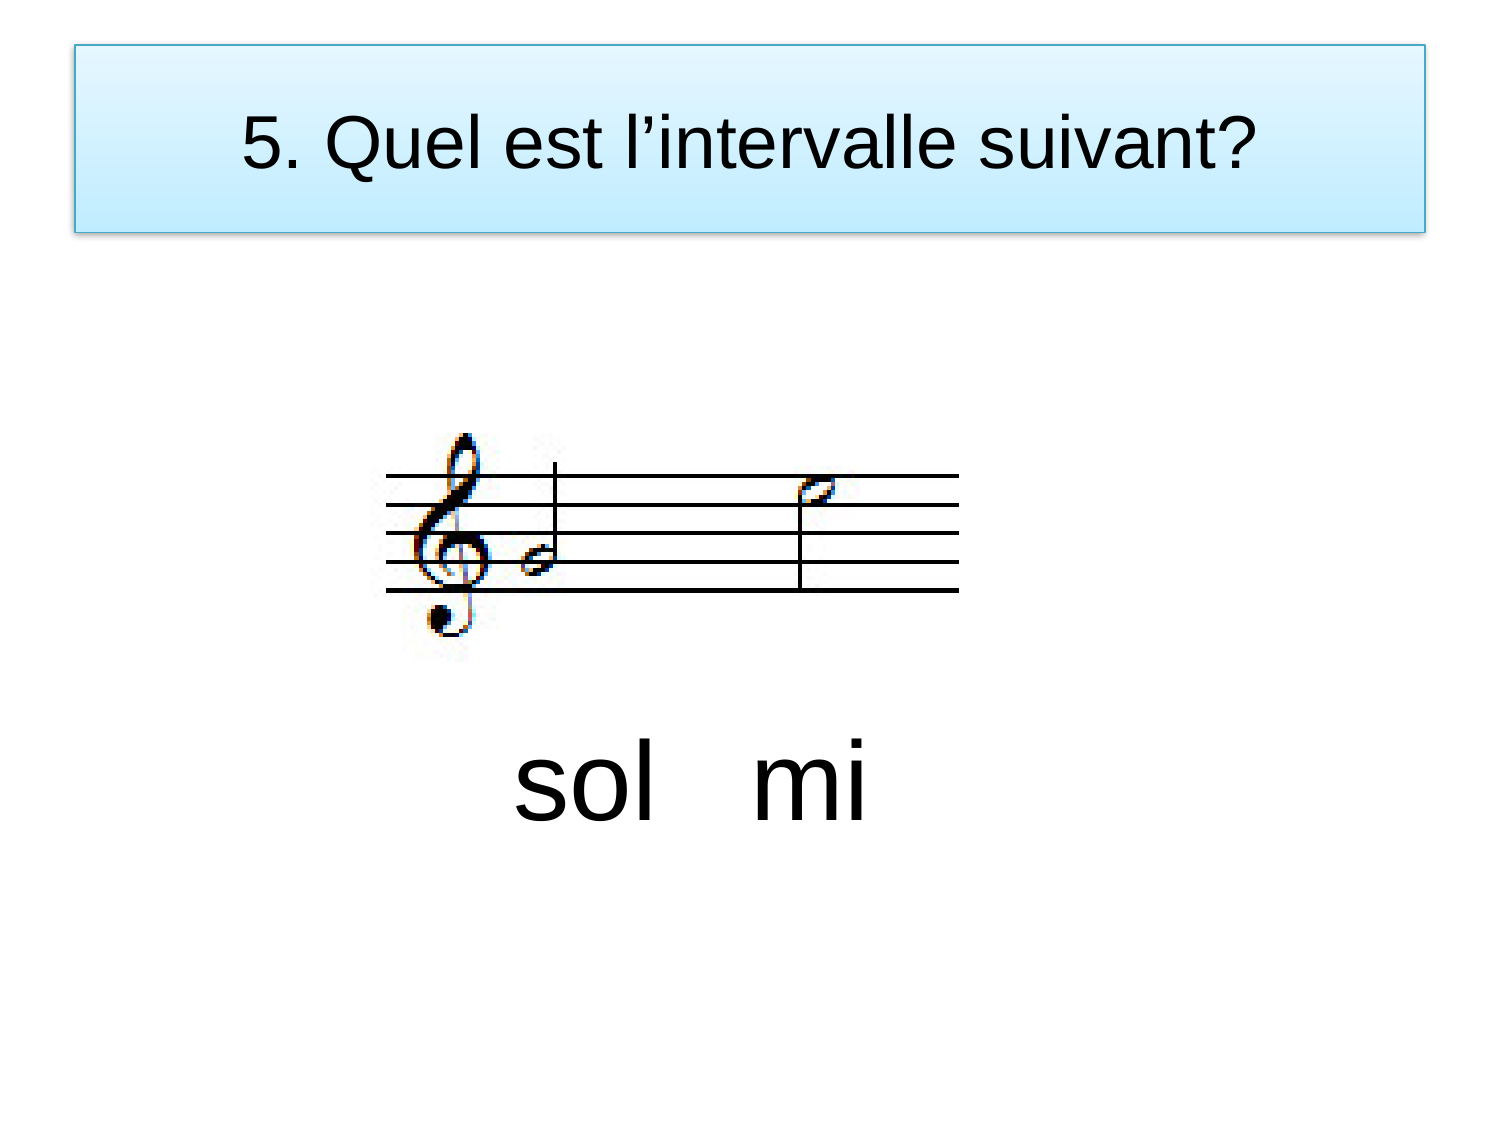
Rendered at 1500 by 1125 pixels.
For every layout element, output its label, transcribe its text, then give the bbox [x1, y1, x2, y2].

text_box sol mi [498, 709, 916, 851]
picture [370, 415, 960, 702]
title 5. Quel est l’intervalle suivant? [74, 44, 1426, 233]
